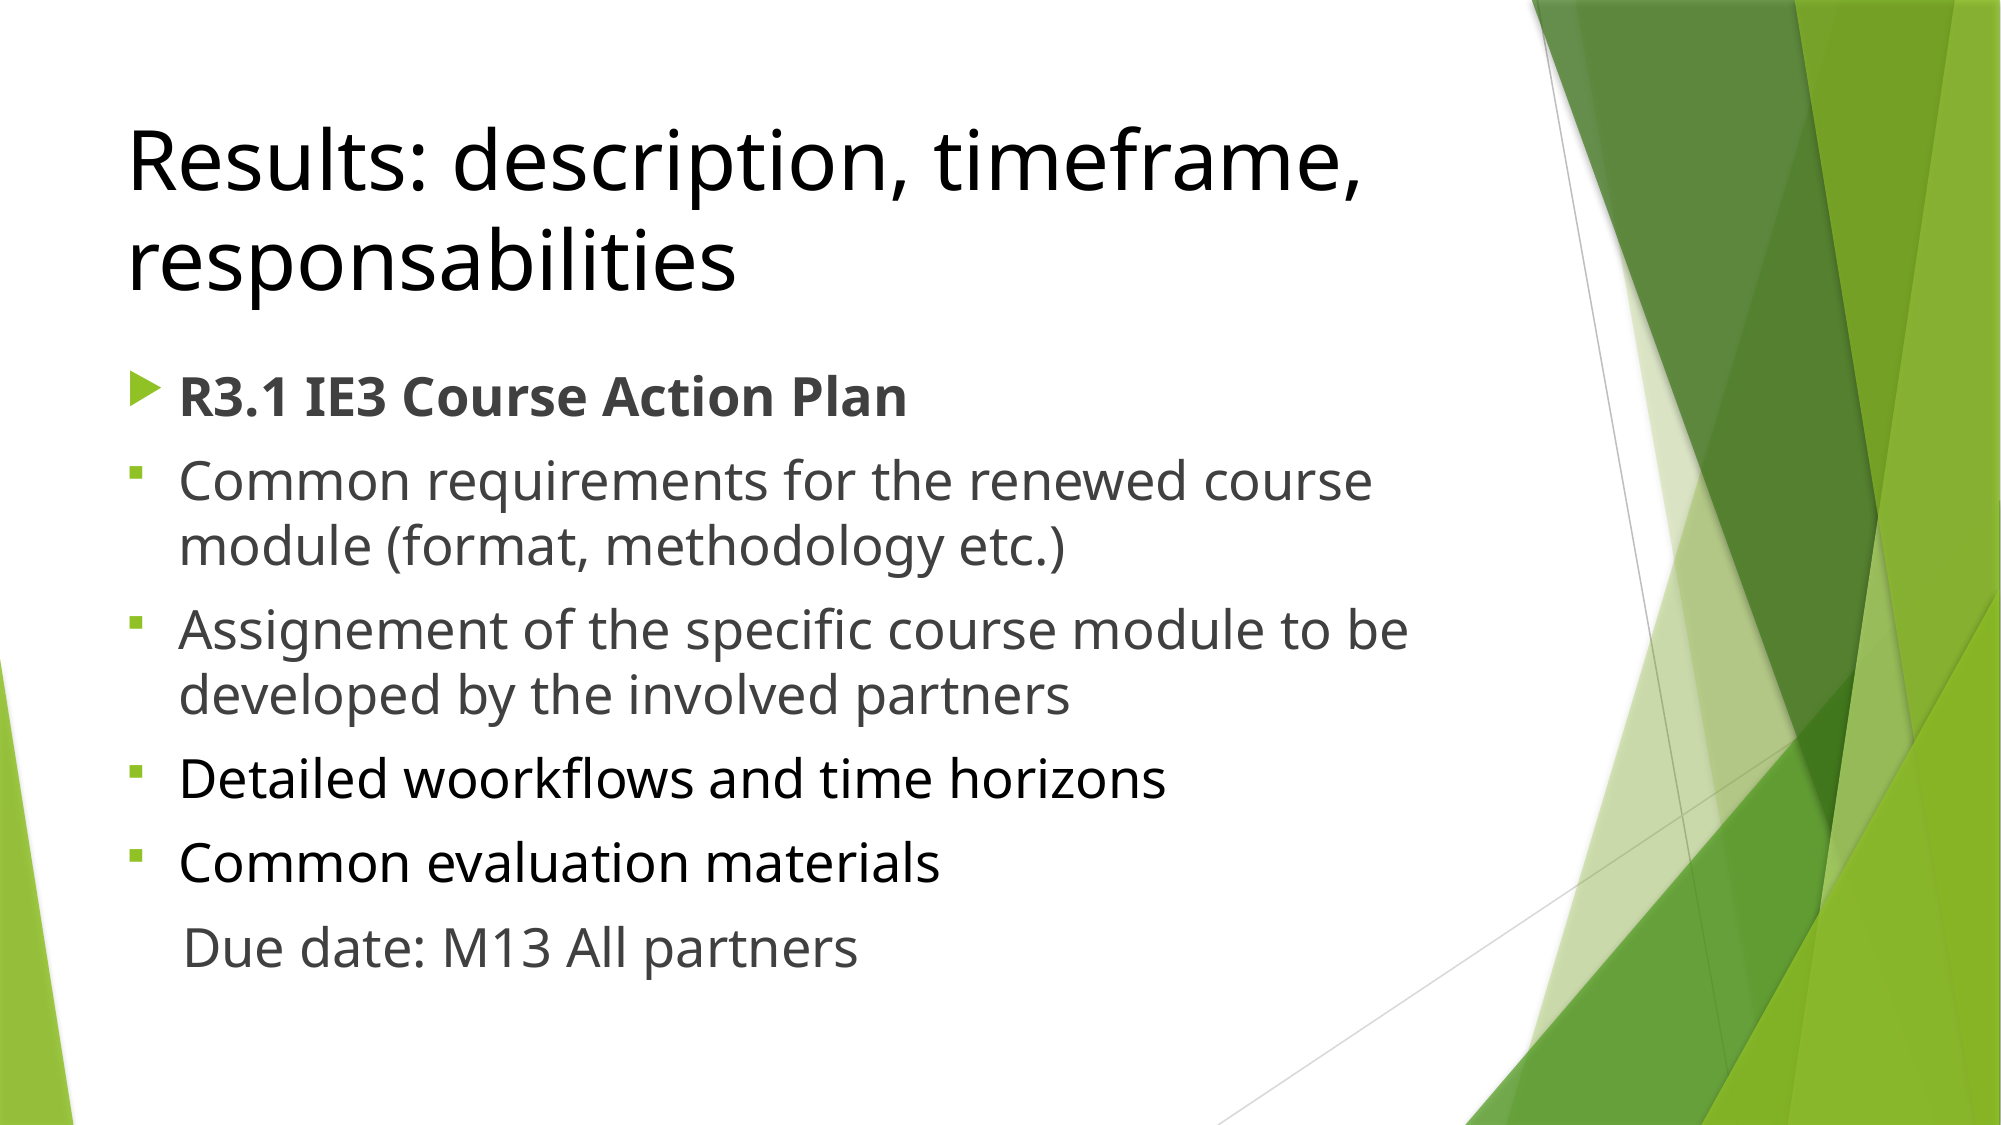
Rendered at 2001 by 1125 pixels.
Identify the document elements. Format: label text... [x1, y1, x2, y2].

list R3.1 IE3 Course Action Plan Common requirements for the renewed course module (format, methodology etc.) Assignement of the specific course module to be developed by the involved partners Detailed woorkflows and time horizons Common evaluation materials Due date: M13 All partners [111, 354, 1522, 992]
title Results: description, timeframe, responsabilities [111, 99, 1522, 317]
